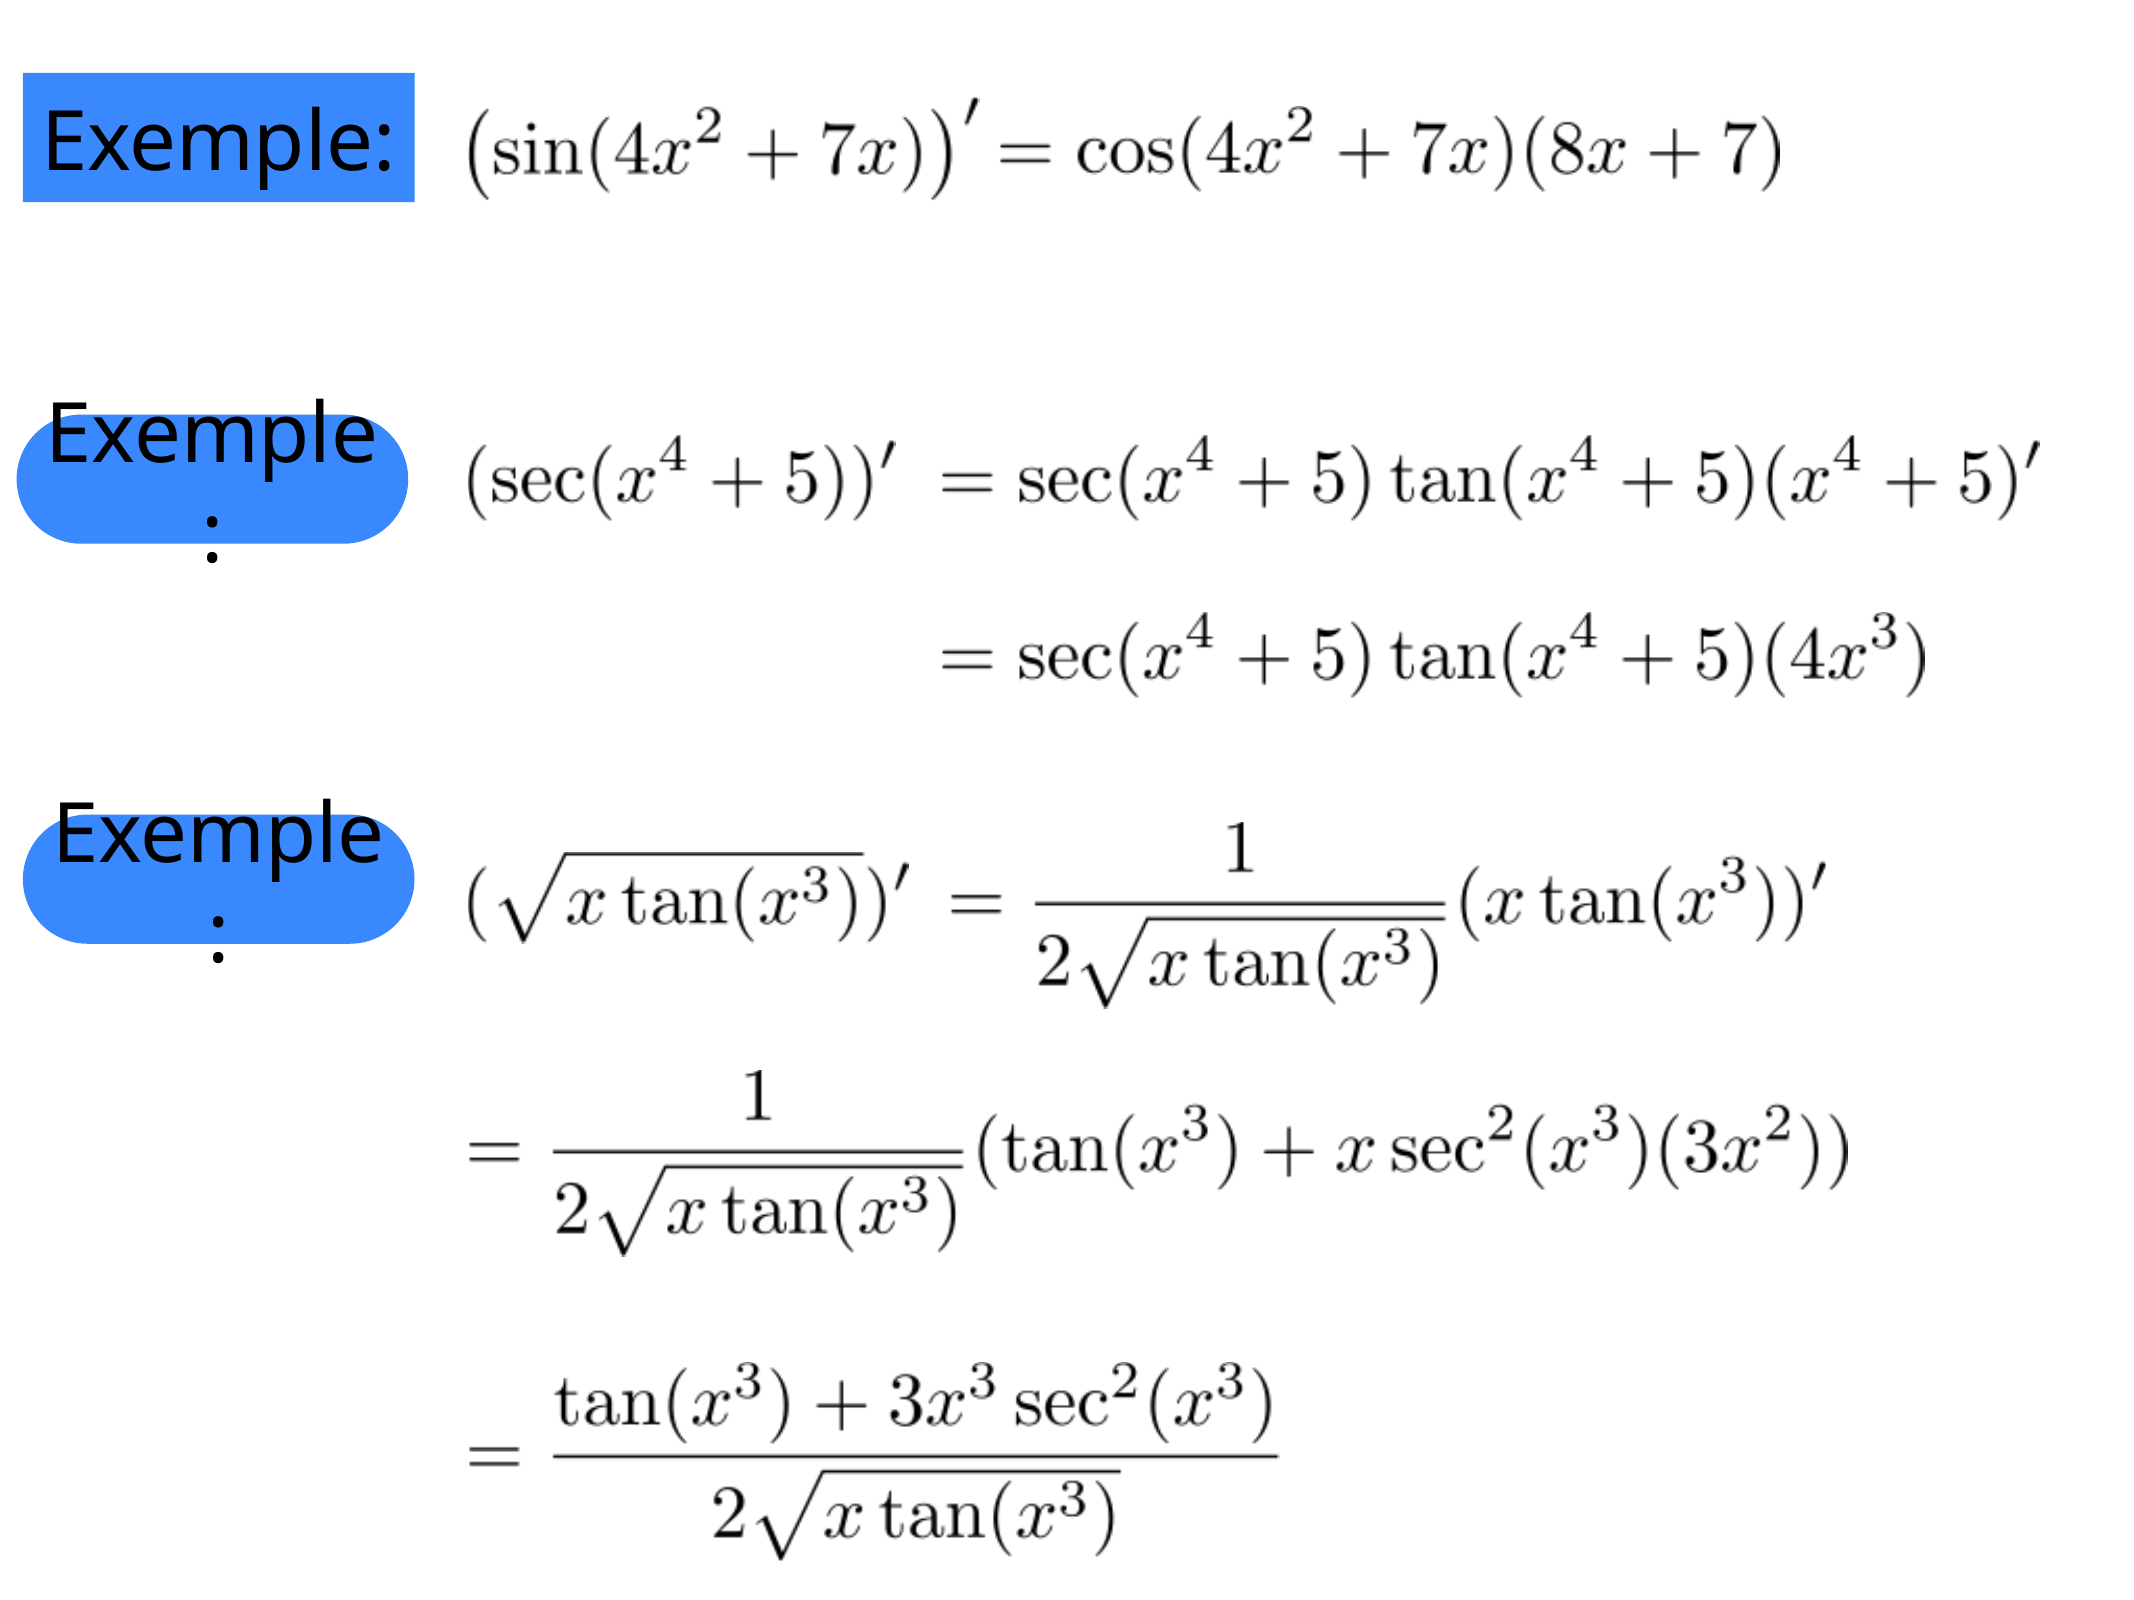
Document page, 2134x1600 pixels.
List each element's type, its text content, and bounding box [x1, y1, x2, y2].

picture [941, 435, 2040, 524]
picture [468, 97, 980, 203]
picture [468, 1362, 1280, 1563]
picture [468, 1070, 1849, 1257]
picture [949, 822, 1828, 1009]
list Exemple: [21, 71, 417, 204]
text_box Exemple: [16, 414, 409, 544]
picture [941, 612, 1926, 701]
text_box Exemple: [22, 814, 415, 944]
picture [468, 851, 909, 944]
picture [999, 105, 1780, 194]
picture [468, 435, 897, 524]
